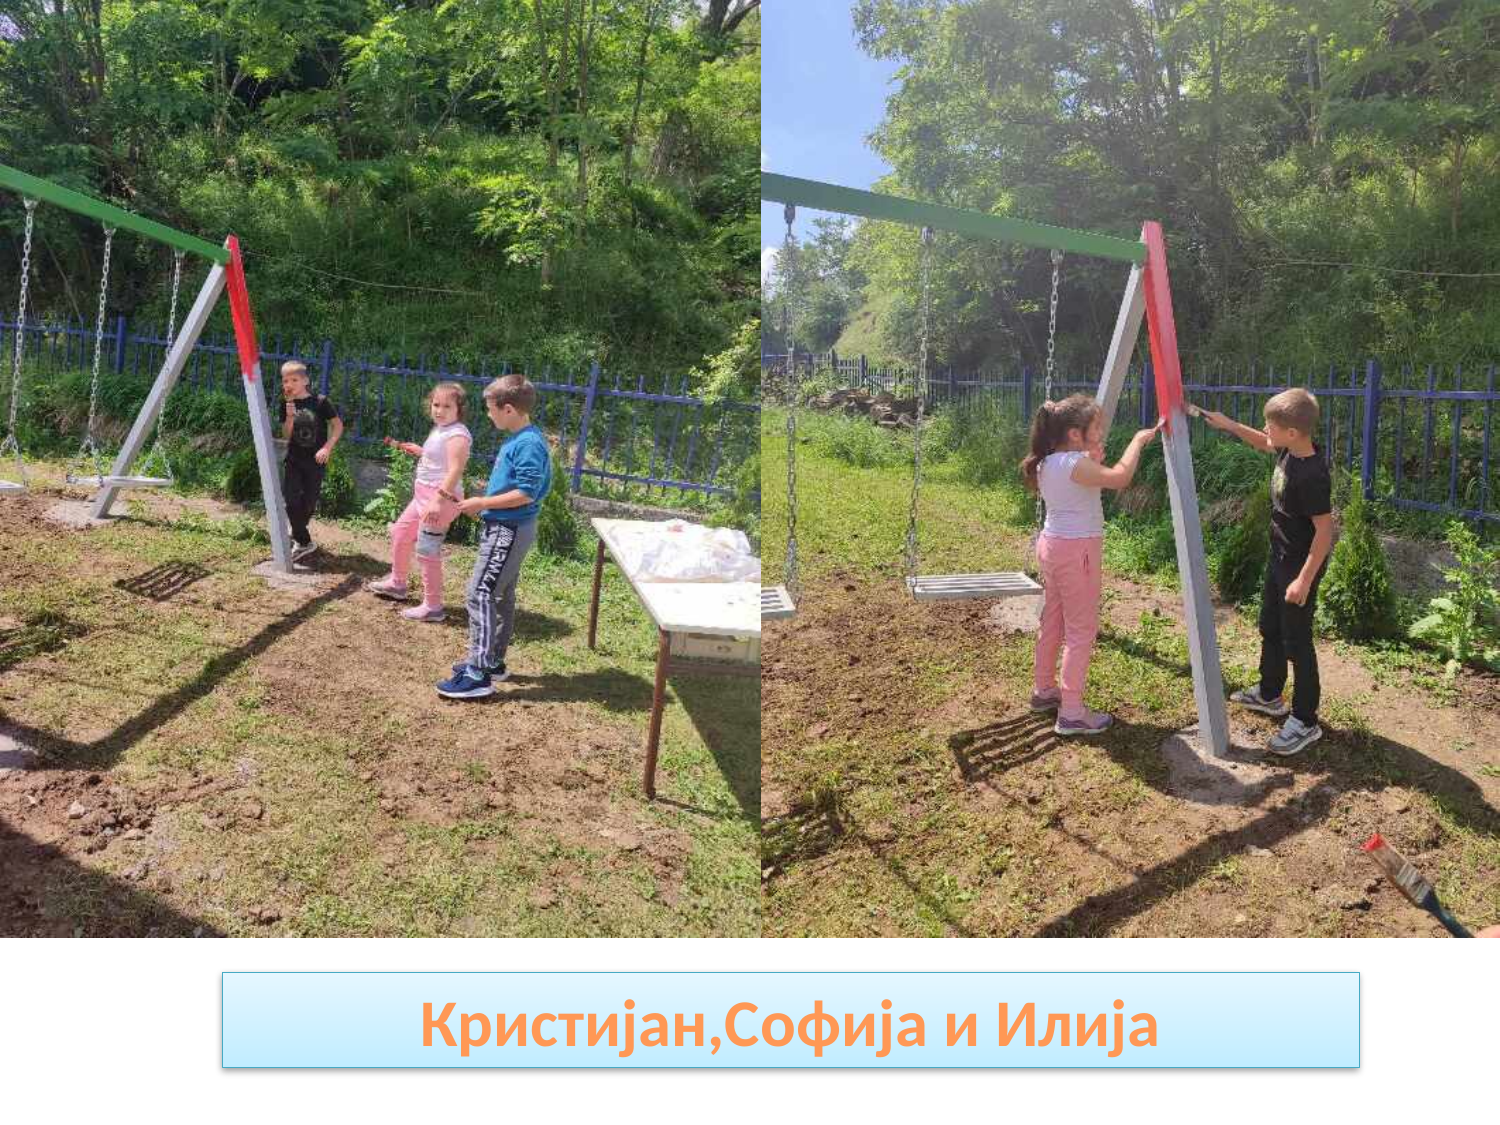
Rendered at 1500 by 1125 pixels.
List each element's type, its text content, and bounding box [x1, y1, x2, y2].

text_box Кристијан,Софија и Илија [222, 972, 1360, 1068]
picture [0, 0, 1500, 938]
